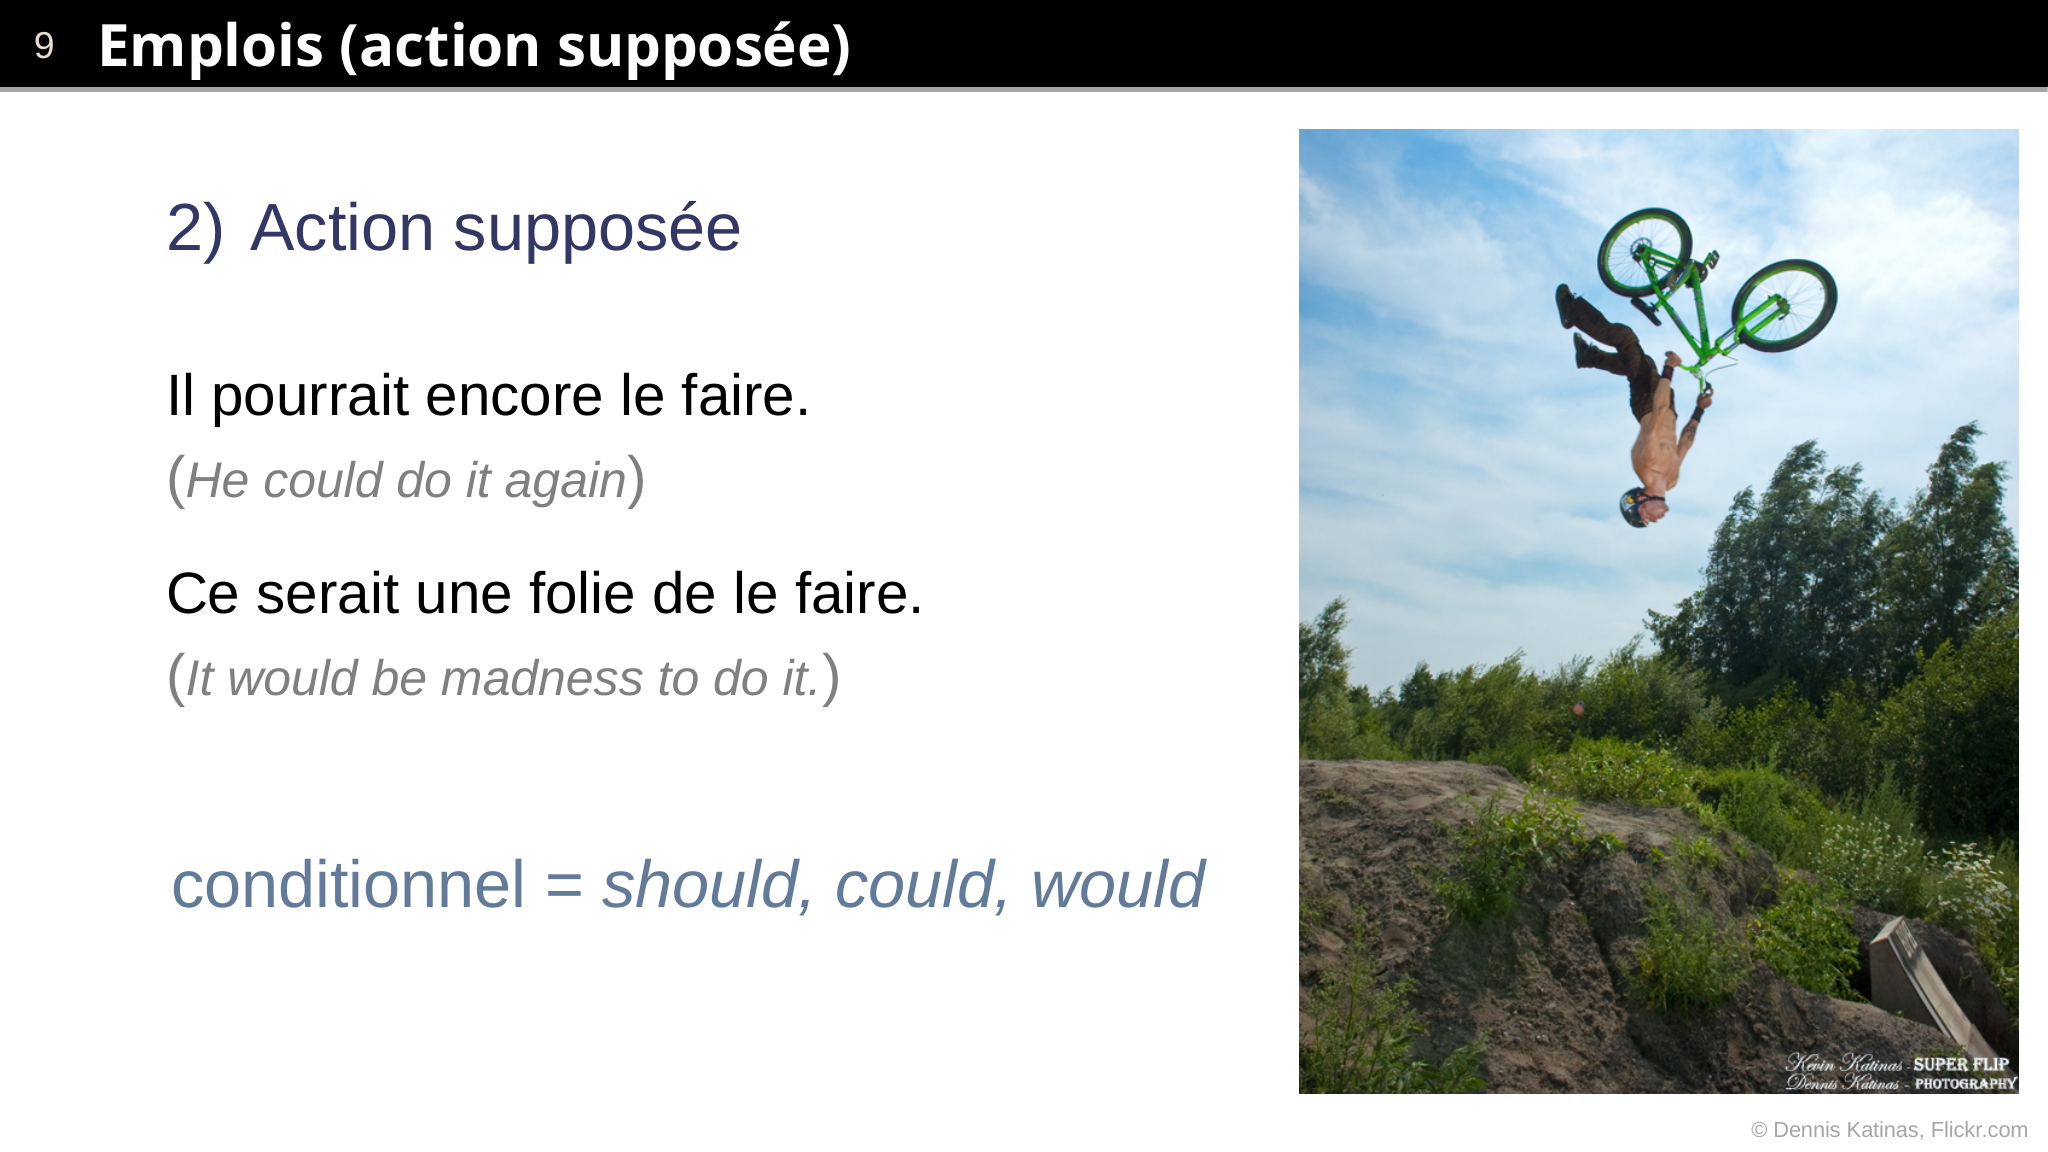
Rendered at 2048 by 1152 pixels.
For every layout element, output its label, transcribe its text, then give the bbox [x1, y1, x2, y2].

picture [1299, 128, 2019, 1095]
text_box conditionnel = should, could, would [156, 833, 1221, 928]
text_box © Dennis Katinas, Flickr.com [1736, 1108, 2044, 1150]
text_box Action supposée Il pourrait encore le faire. (He could do it again) Ce serait une folie de le faire. (It would be madness to do it.) [151, 176, 1294, 861]
title Emplois (action supposée) [91, 1, 2019, 86]
